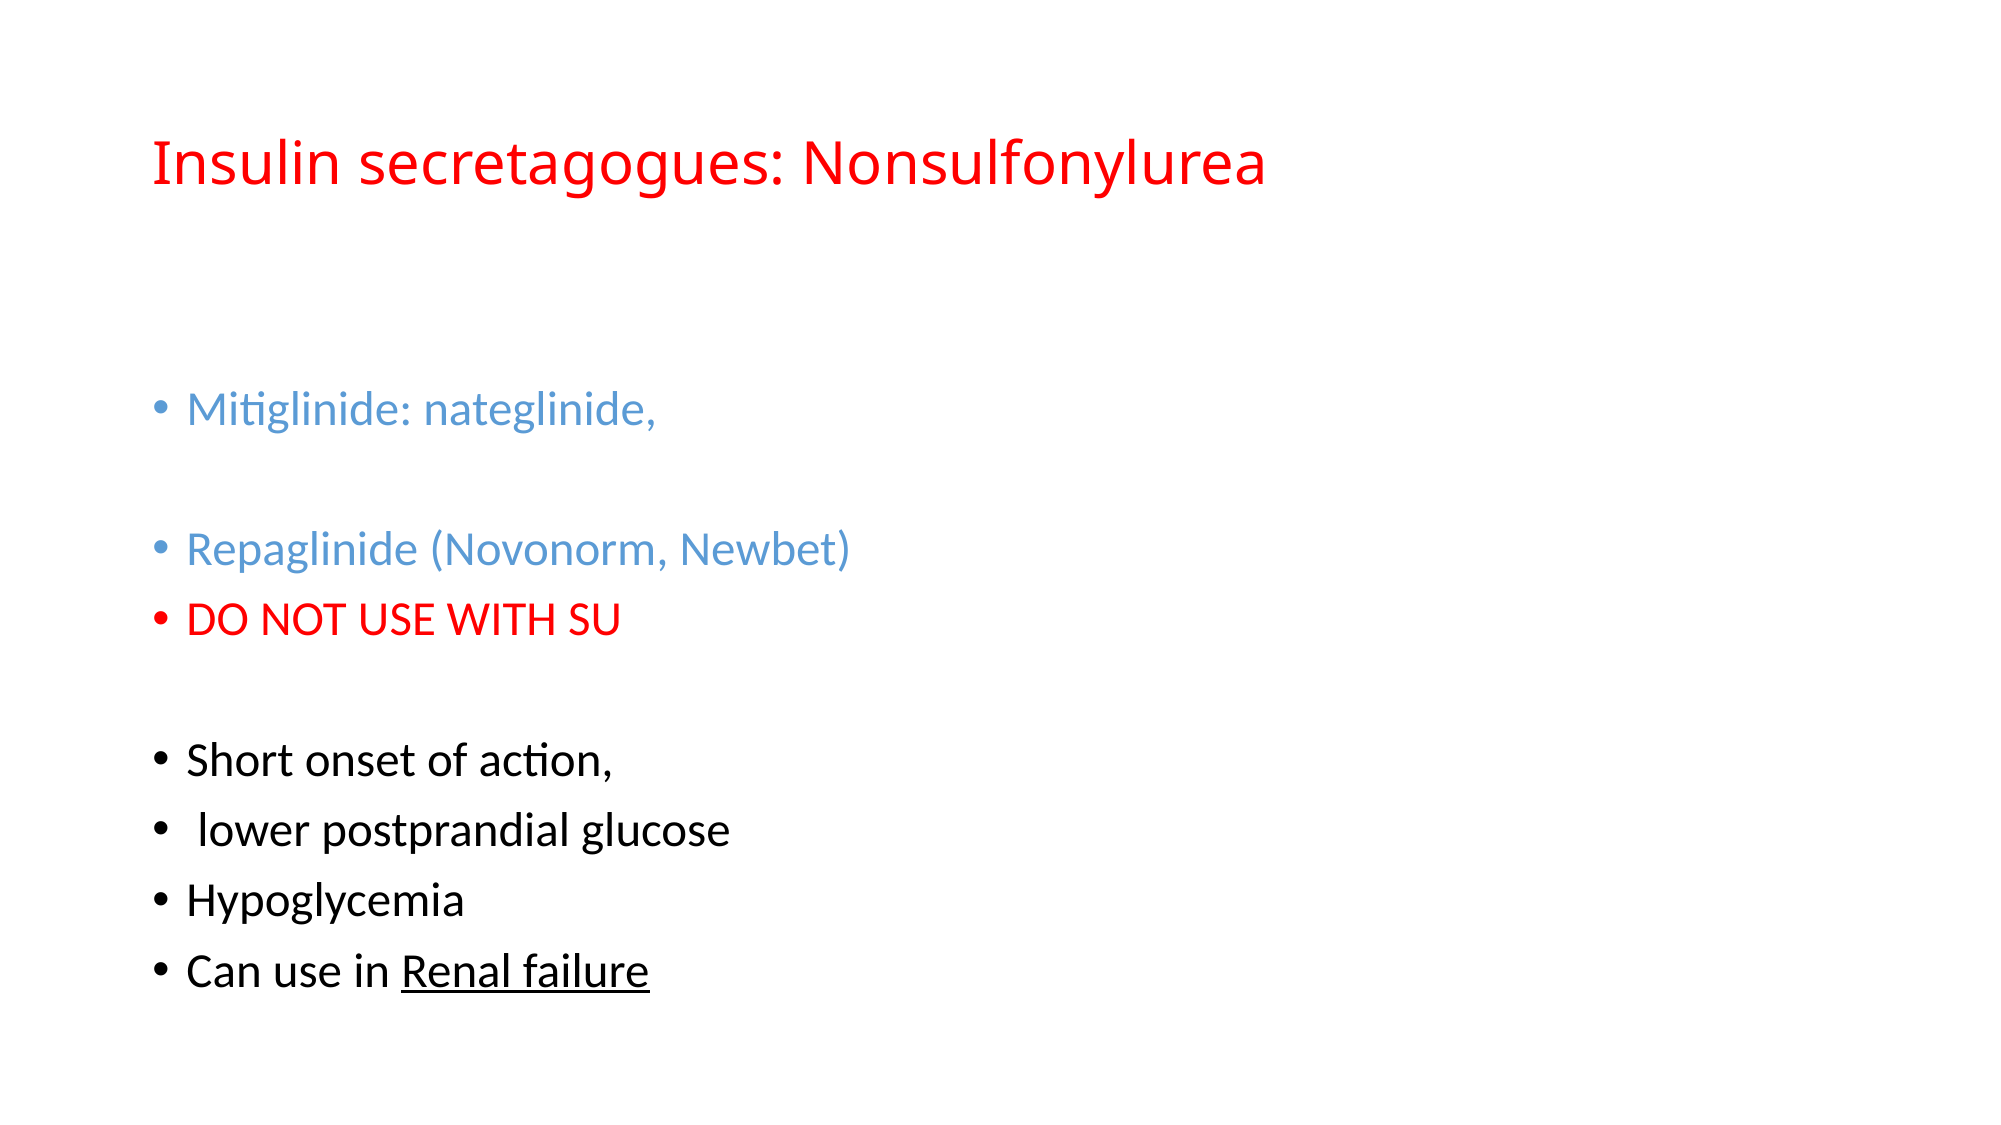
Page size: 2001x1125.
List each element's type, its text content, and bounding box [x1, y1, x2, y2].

list Mitiglinide: nateglinide, Repaglinide (Novonorm, Newbet) DO NOT USE WITH SU Short onset of action, lower postprandial glucose Hypoglycemia Can use in Renal failure [137, 299, 1863, 1014]
title Insulin secretagogues: Nonsulfonylurea [137, 59, 1863, 278]
